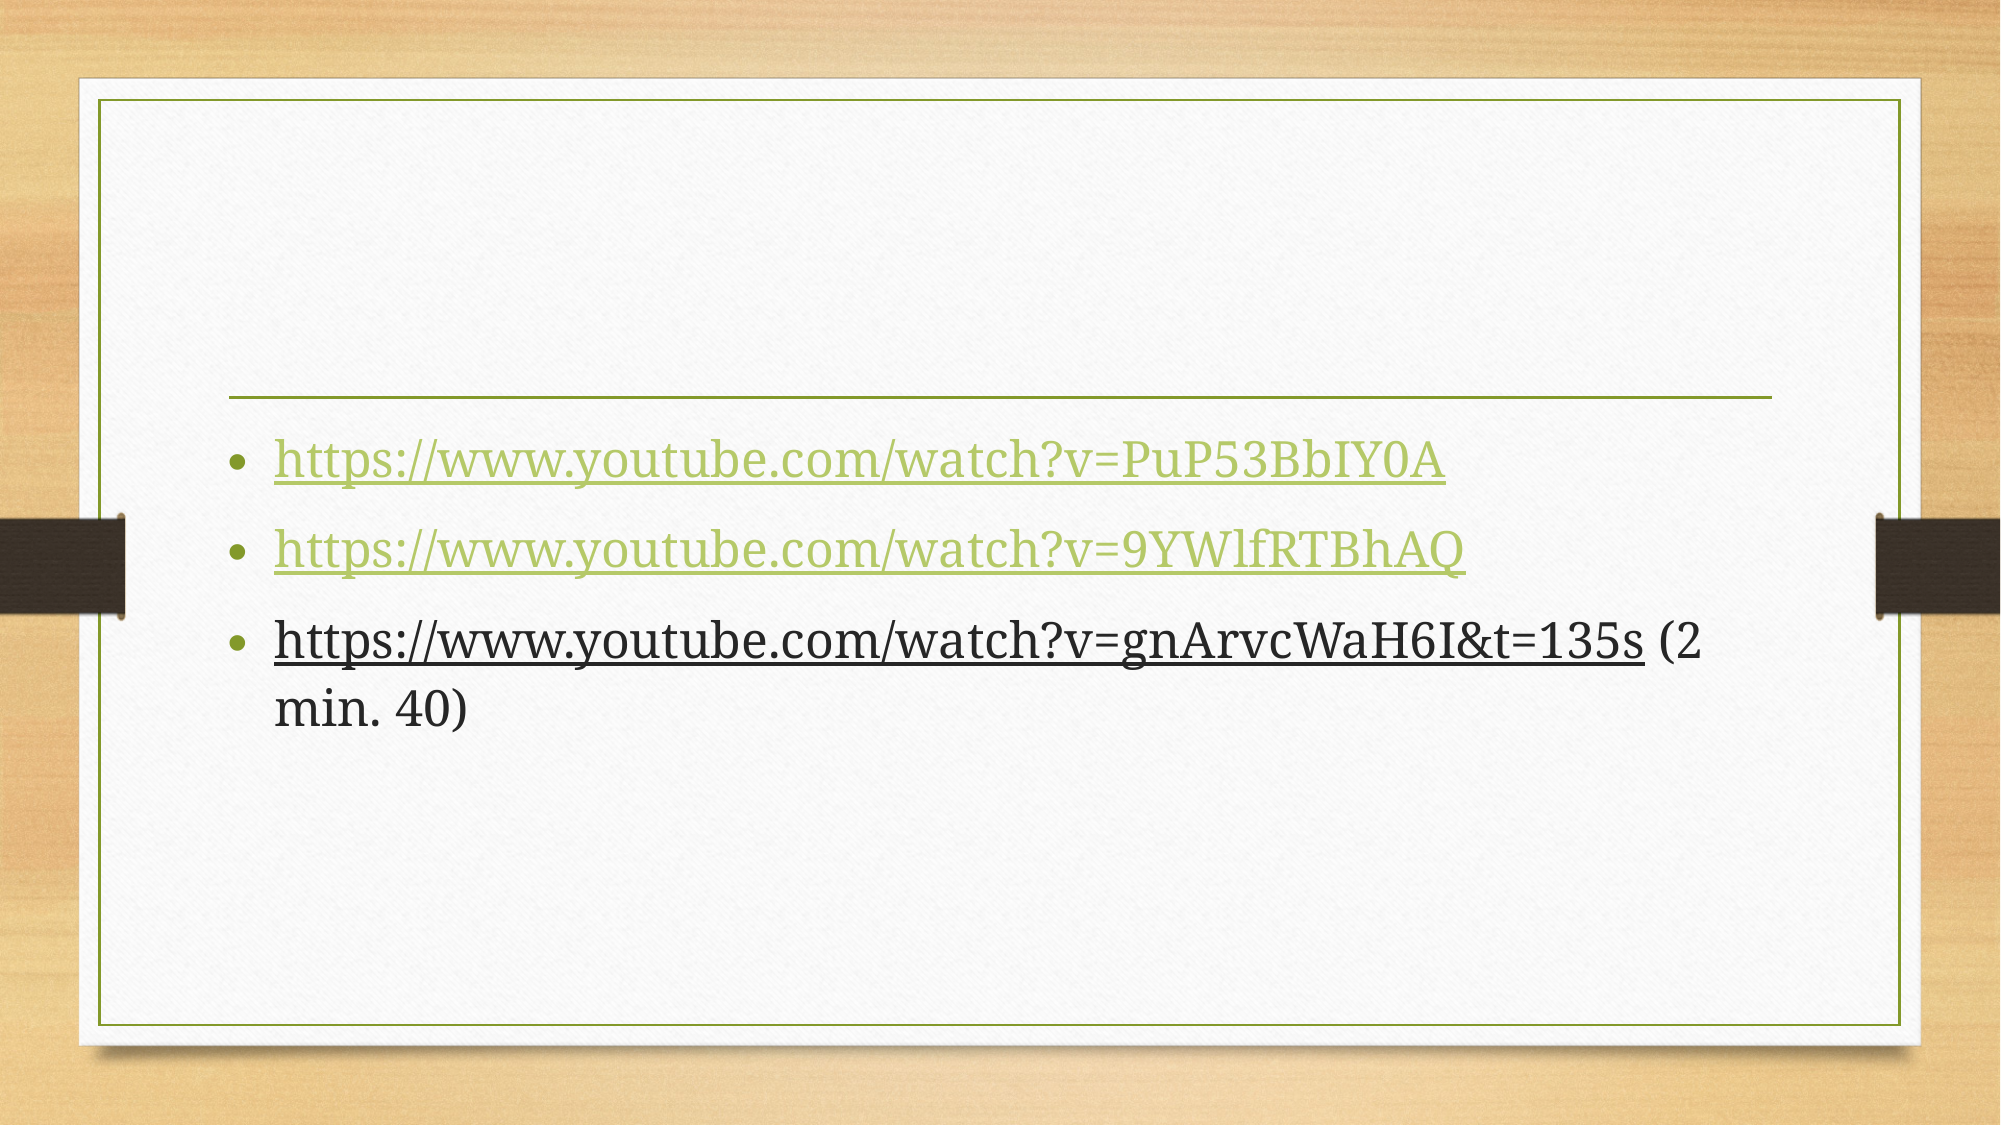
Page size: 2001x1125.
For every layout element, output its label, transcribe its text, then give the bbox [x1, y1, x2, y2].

picture [0, 0, 2001, 1125]
list https://www.youtube.com/watch?v=PuP53BbIY0A https://www.youtube.com/watch?v=9YWlfRTBhAQ https://www.youtube.com/watch?v=gnArvcWaH6I&t=135s (2 min. 40) [212, 419, 1788, 964]
